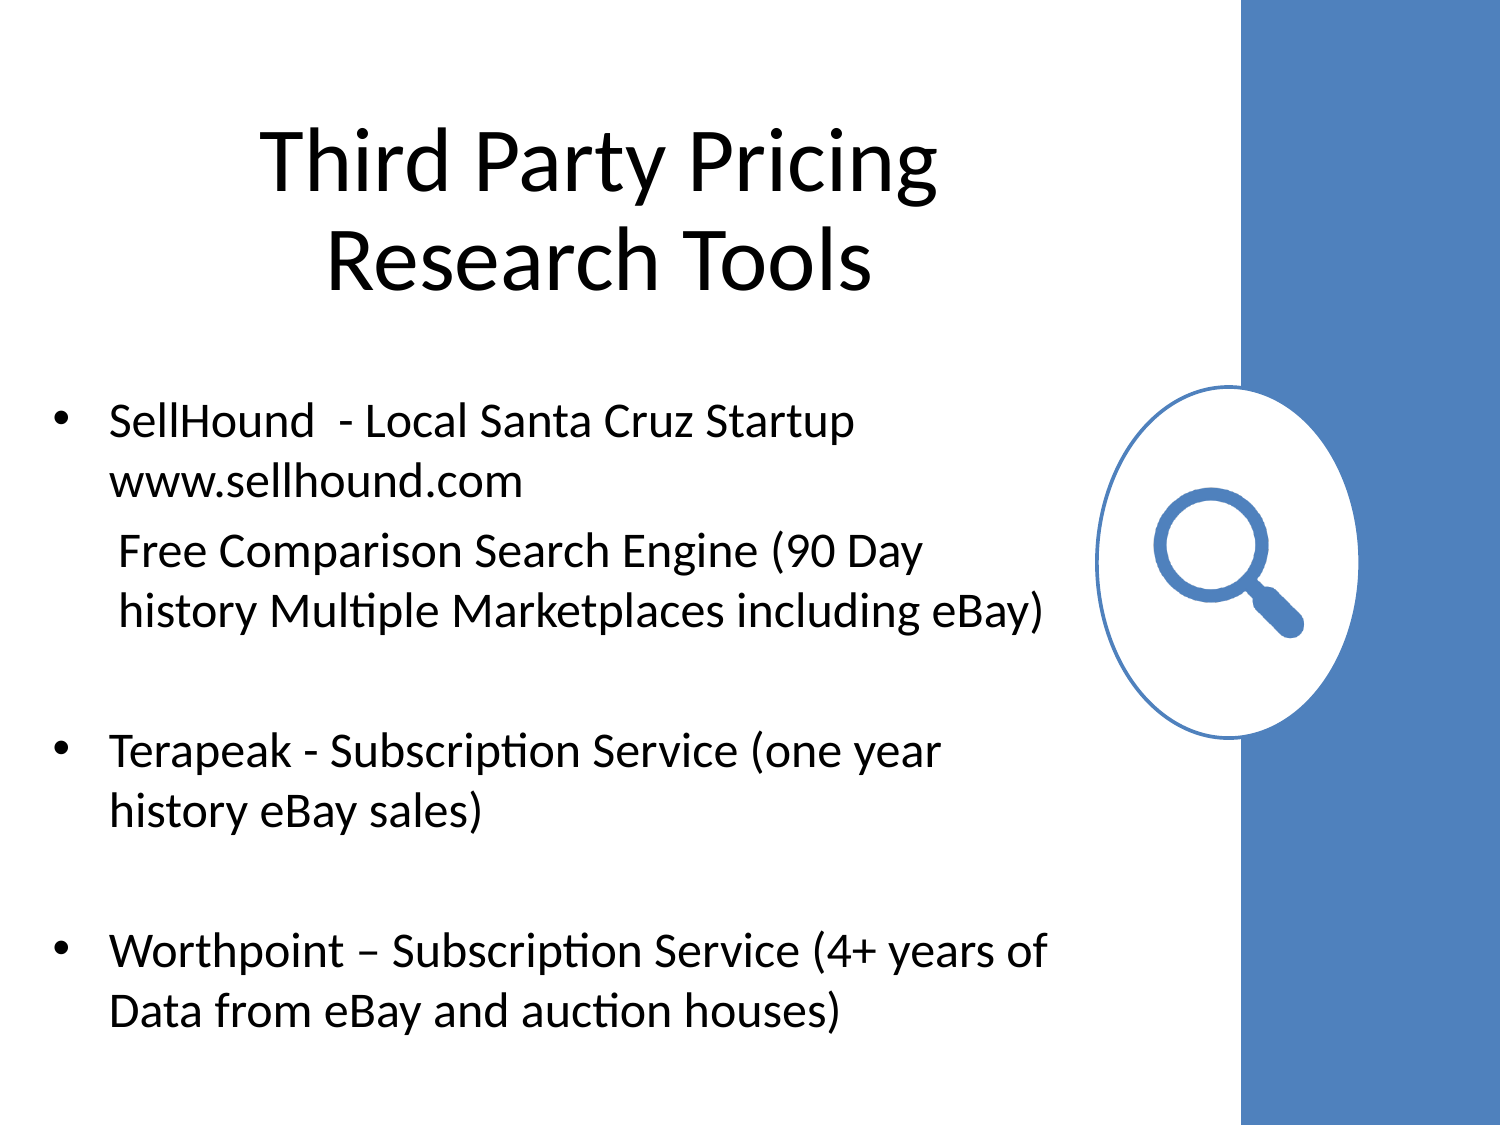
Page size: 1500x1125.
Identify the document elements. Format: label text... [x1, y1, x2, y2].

text_box [1239, 0, 1500, 1125]
list SellHound - Local Santa Cruz Startup www.sellhound.com Free Comparison Search Engine (90 Day history Multiple Marketplaces including eBay) Terapeak - Subscription Service (one year history eBay sales) Worthpoint – Subscription Service (4+ years of Data from eBay and auction houses) [37, 312, 1088, 1113]
text_box [1094, 384, 1363, 741]
picture [1138, 472, 1319, 653]
title Third Party Pricing Research Tools [139, 102, 1060, 312]
